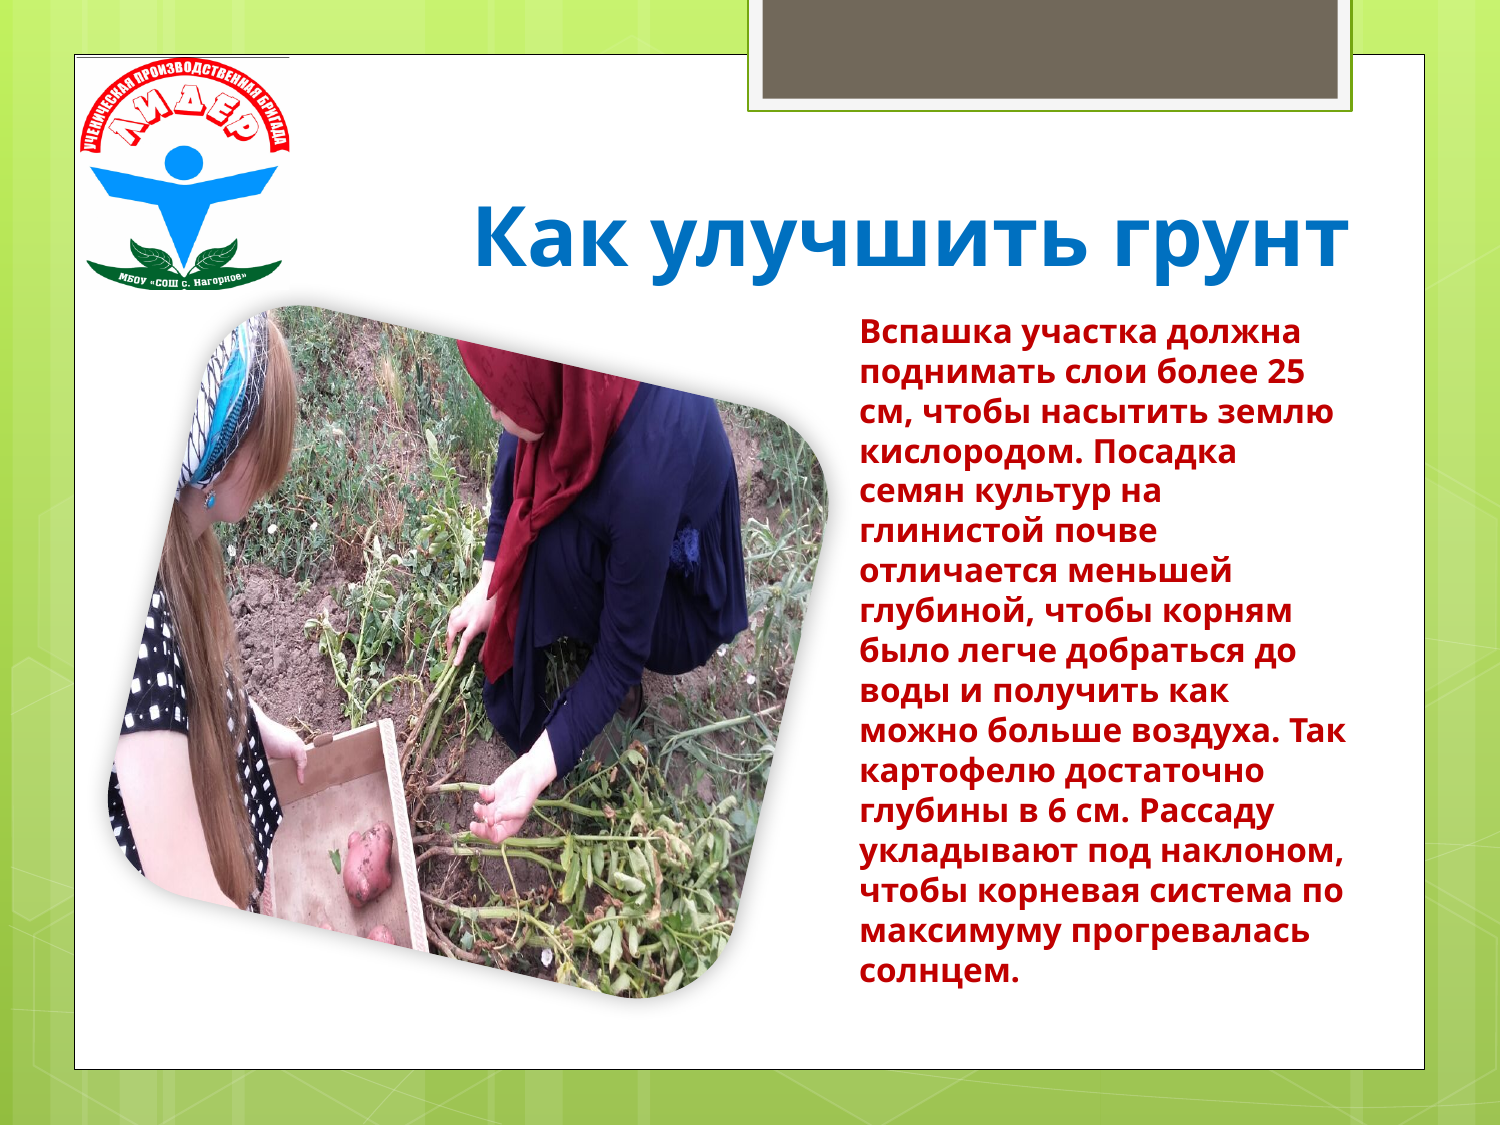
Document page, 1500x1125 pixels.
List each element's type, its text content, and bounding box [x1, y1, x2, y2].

picture [76, 57, 290, 290]
picture [216, 305, 500, 349]
title Как улучшить грунт [347, 160, 1376, 291]
picture [438, 955, 720, 999]
text_box Вспашка участка должна поднимать слои более 25 см, чтобы насытить землю кислородом. Посадка семян культур на глинистой почве отличается меньшей глубиной, чтобы корням было легче добраться до воды и получить как можно больше воздуха. Так картофелю достаточно глубины в 6 см. Рассаду укладывают под наклоном, чтобы корневая система по максимуму прогревалась солнцем. [844, 302, 1365, 996]
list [147, 349, 790, 955]
picture [107, 617, 147, 879]
picture [790, 425, 829, 684]
